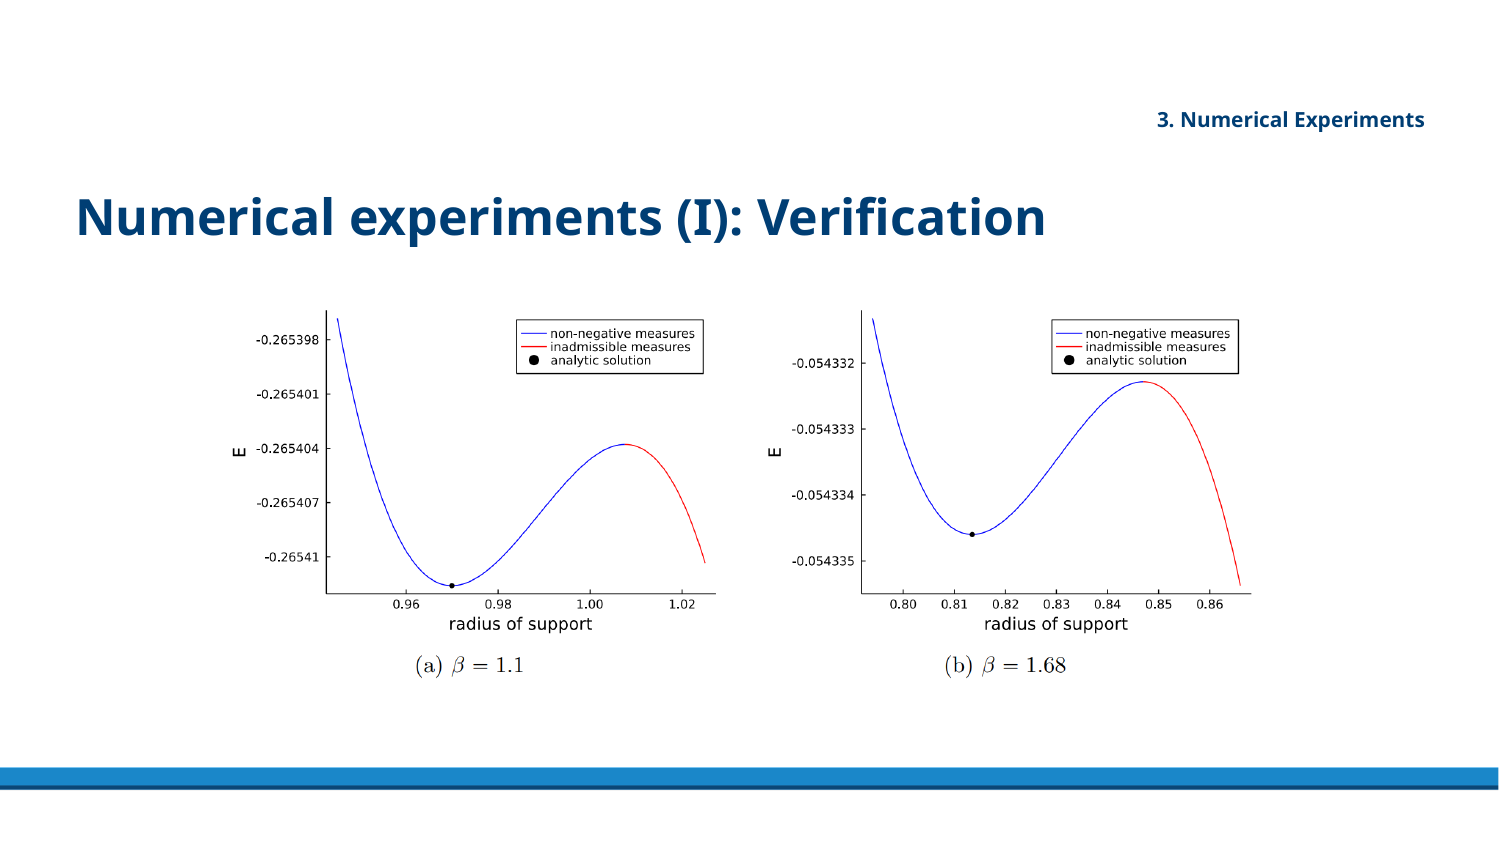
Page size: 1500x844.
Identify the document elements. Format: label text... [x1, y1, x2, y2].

list 3. Numerical Experiments [811, 81, 1425, 120]
picture [0, 150, 1499, 844]
title Numerical experiments (I): Verification [75, 181, 1425, 244]
